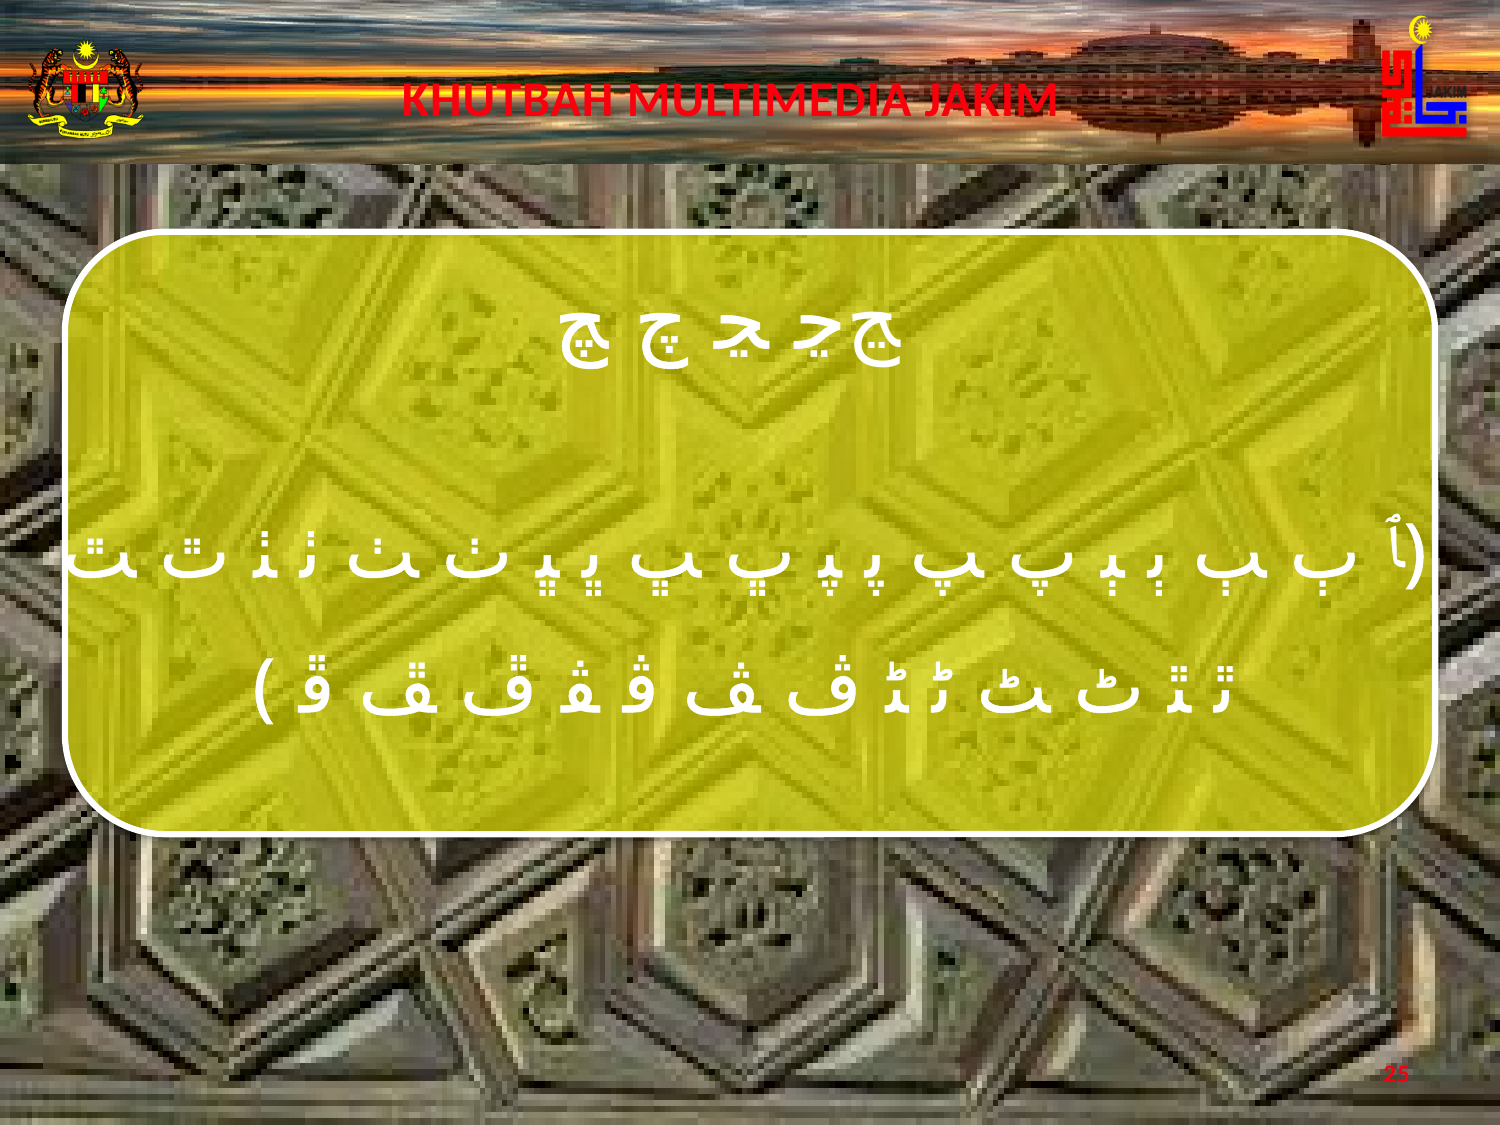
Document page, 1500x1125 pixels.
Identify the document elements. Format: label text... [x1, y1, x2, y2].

text_box [61, 735, 1439, 838]
text_box [61, 252, 1439, 449]
picture [0, 165, 1500, 1125]
slide_number 25 [1074, 1042, 1425, 1103]
text_box ﭸ ﭹ ﭺ ﭻ [53, 207, 1401, 373]
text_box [0, 0, 1500, 165]
text_box ﴿ﭑ ﭒ ﭓ ﭔ ﭕ ﭖ ﭗ ﭘ ﭙ ﭚ ﭛ ﭜ ﭝ ﭞ ﭟ ﭠ ﭡ ﭢ ﭣ ﭤ ﭥ ﭦ ﭧ ﭨ ﭩ ﭪ ﭫ ﭬ ﭭ ﭮ ﭯ ﭰ ﴾ [41, 449, 1447, 735]
